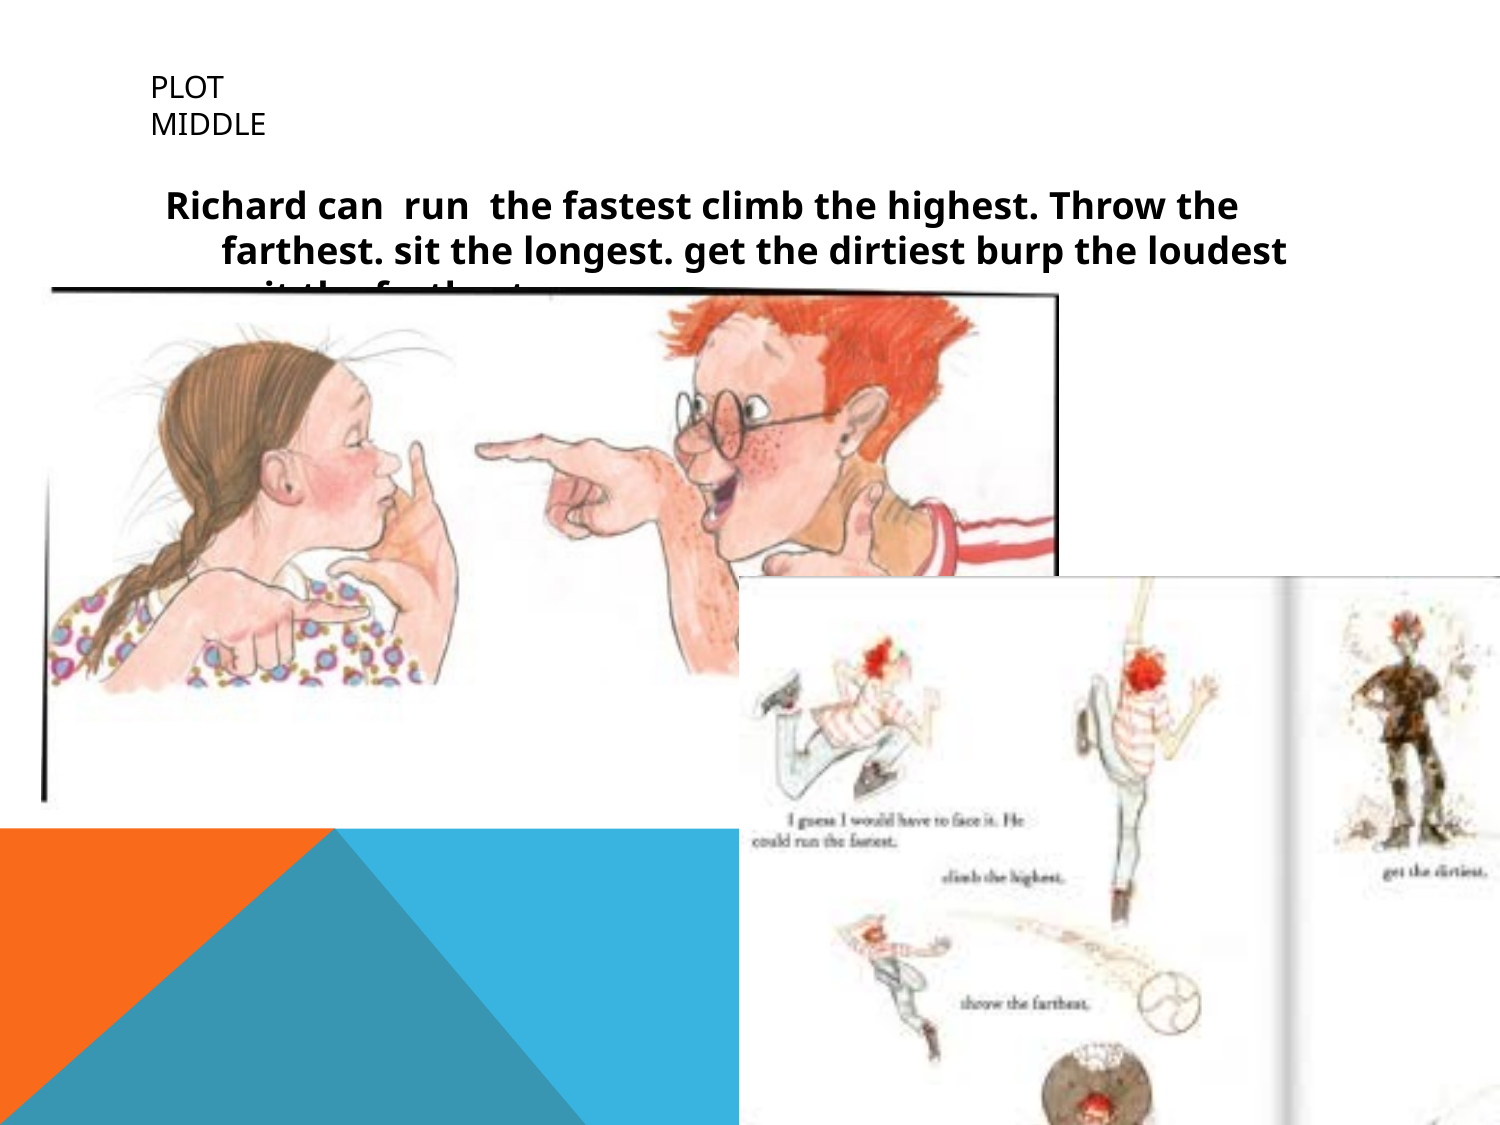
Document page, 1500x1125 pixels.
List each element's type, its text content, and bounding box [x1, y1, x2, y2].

title Plot Middle [135, 60, 1369, 150]
list Richard can run the fastest climb the highest. Throw the farthest. sit the longest. get the dirtiest burp the loudest spit the farthest. . [150, 174, 1384, 574]
picture [41, 287, 1500, 1125]
